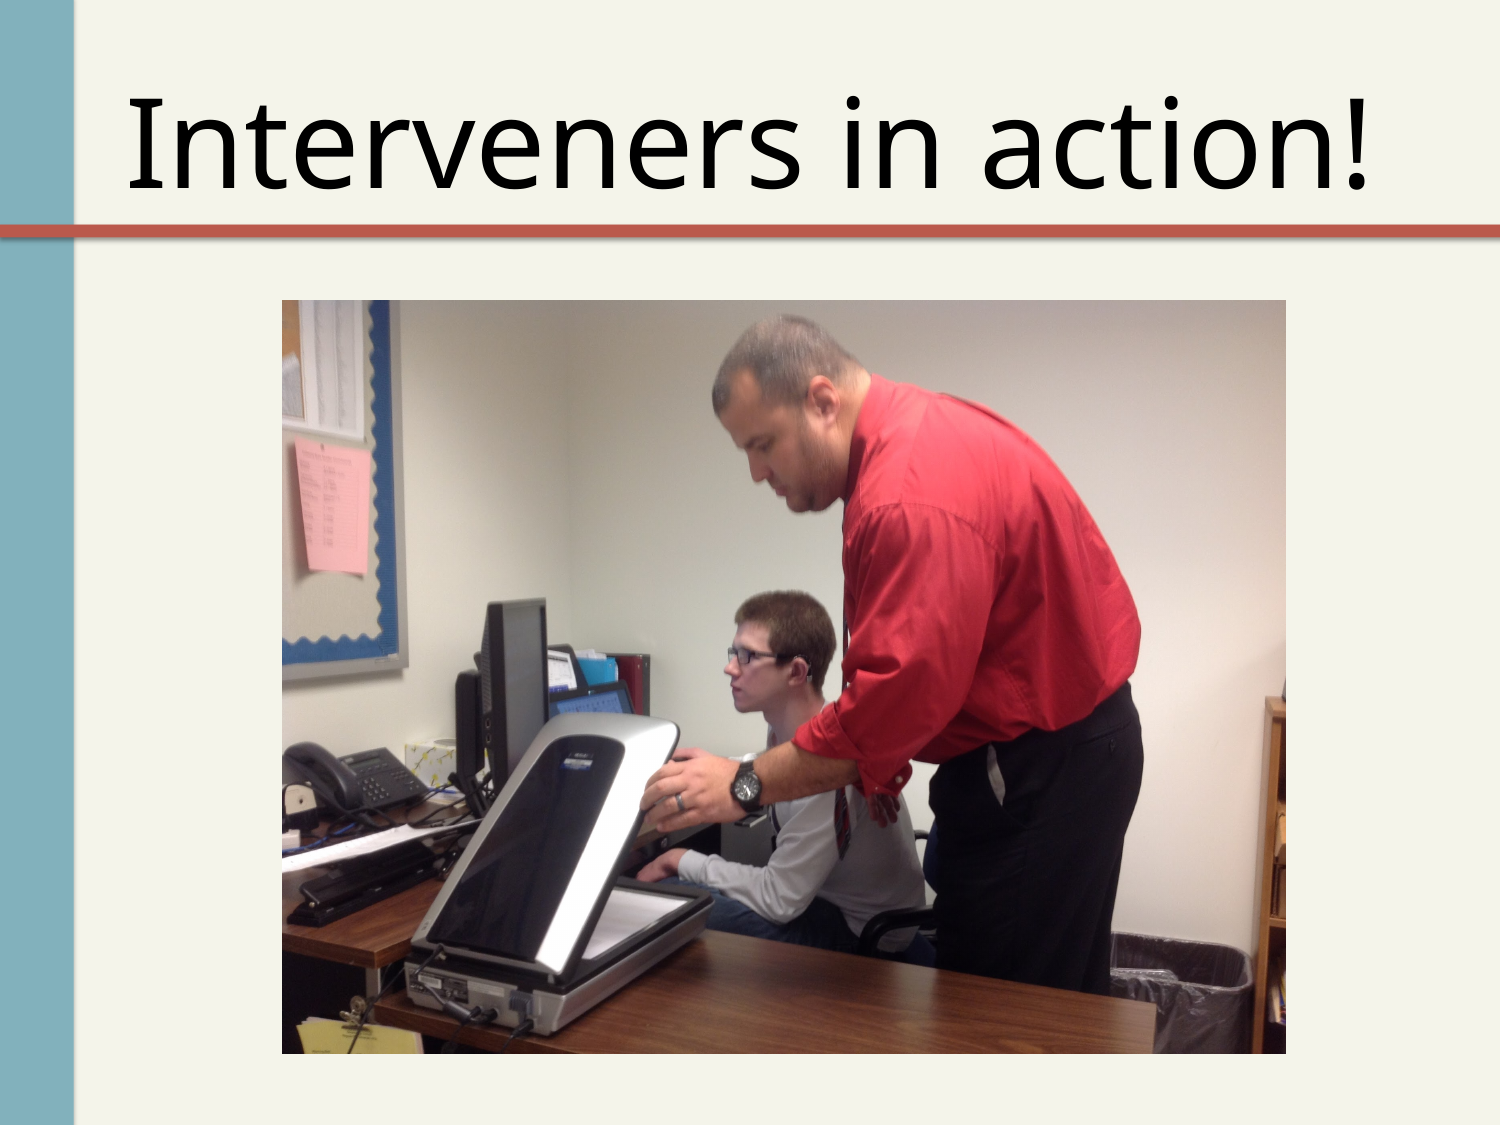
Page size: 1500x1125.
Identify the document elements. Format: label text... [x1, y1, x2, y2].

title Interveners in action! [75, 45, 1425, 233]
picture [0, 0, 1500, 1125]
